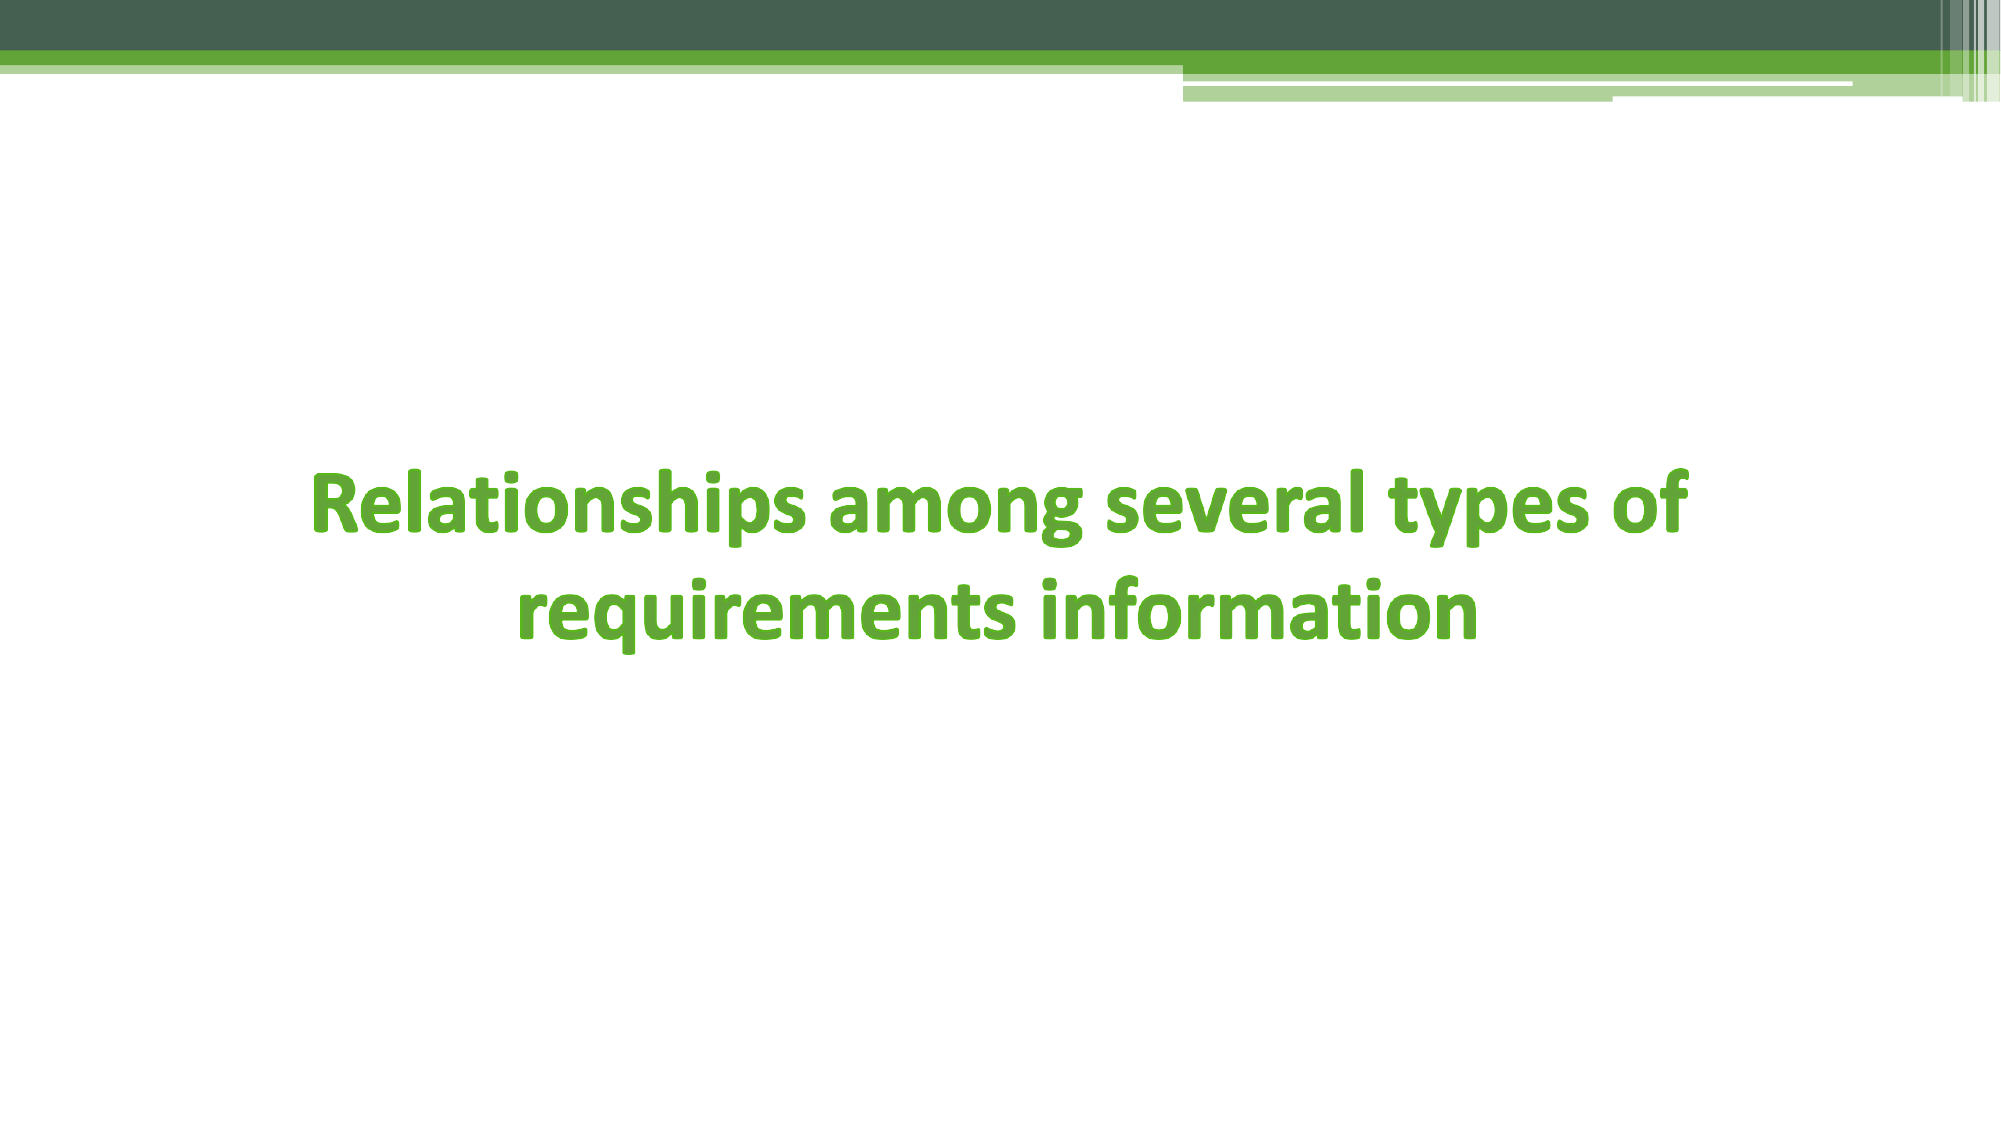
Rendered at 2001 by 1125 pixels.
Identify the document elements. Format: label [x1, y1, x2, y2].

picture [314, 468, 1689, 548]
picture [520, 575, 1476, 656]
